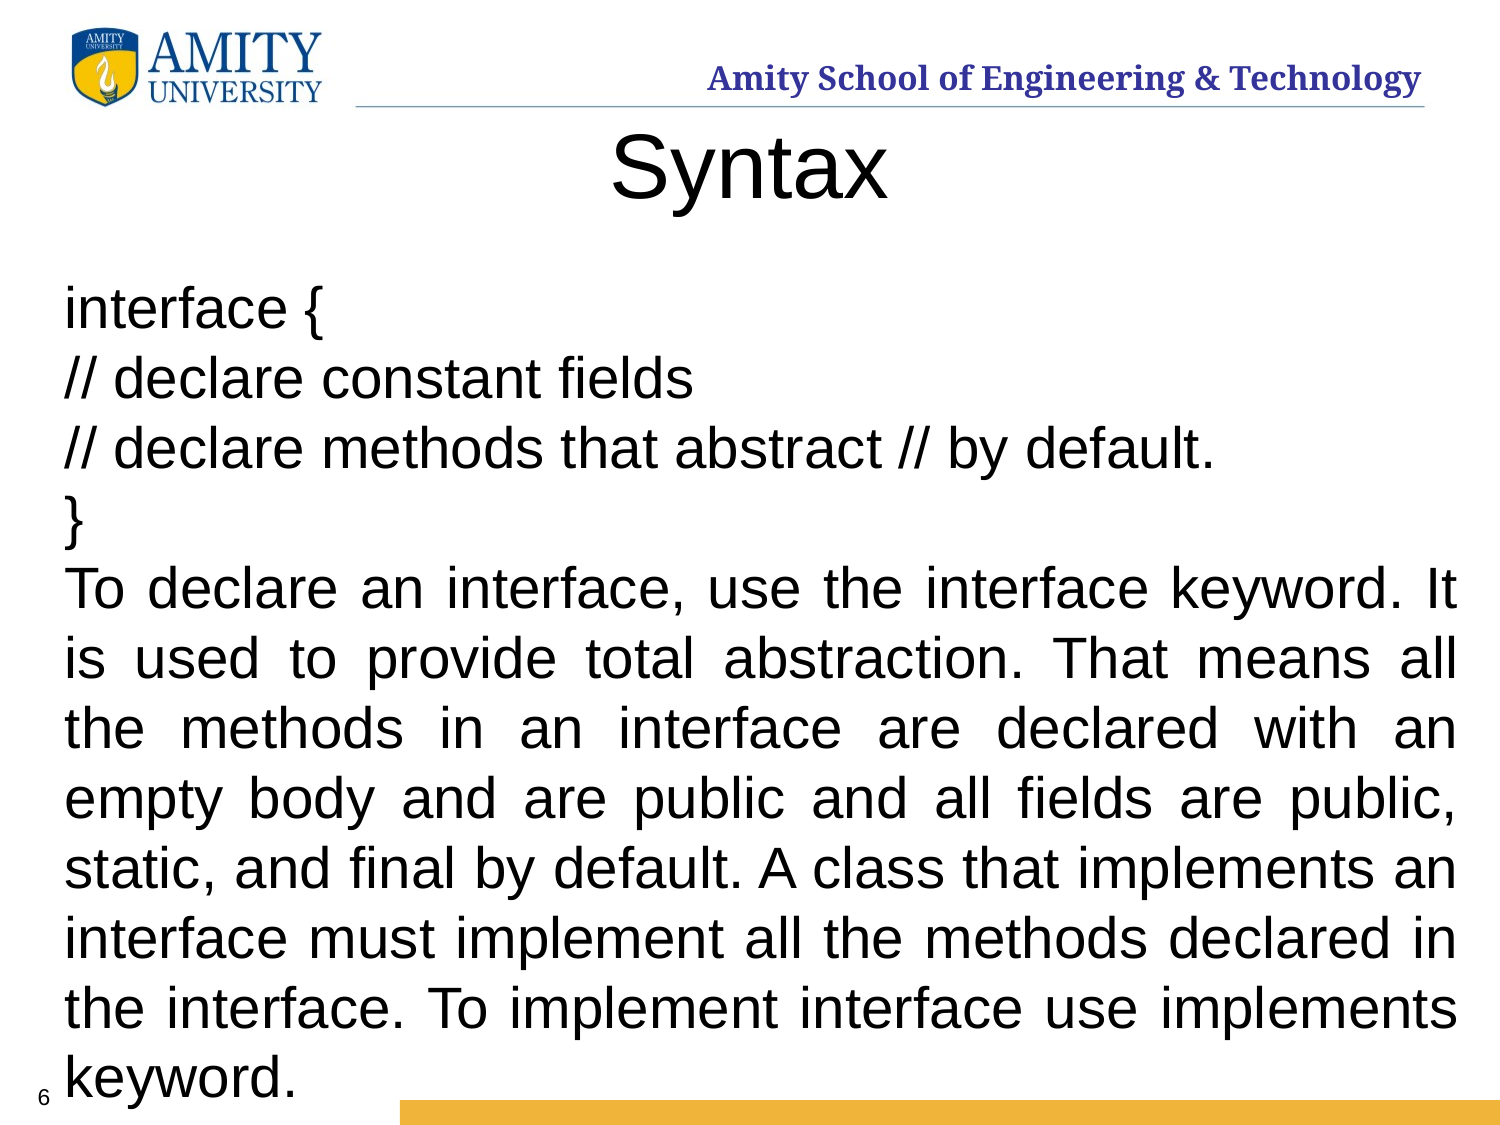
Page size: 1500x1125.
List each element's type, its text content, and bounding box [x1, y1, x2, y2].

list interface { // declare constant fields // declare methods that abstract // by default. } To declare an interface, use the interface keyword. It is used to provide total abstraction. That means all the methods in an interface are declared with an empty body and are public and all fields are public, static, and final by default. A class that implements an interface must implement all the methods declared in the interface. To implement interface use implements keyword. [50, 262, 1475, 1100]
title Syntax [75, 99, 1425, 233]
slide_number 6 [0, 1074, 66, 1125]
picture [0, 0, 1499, 137]
